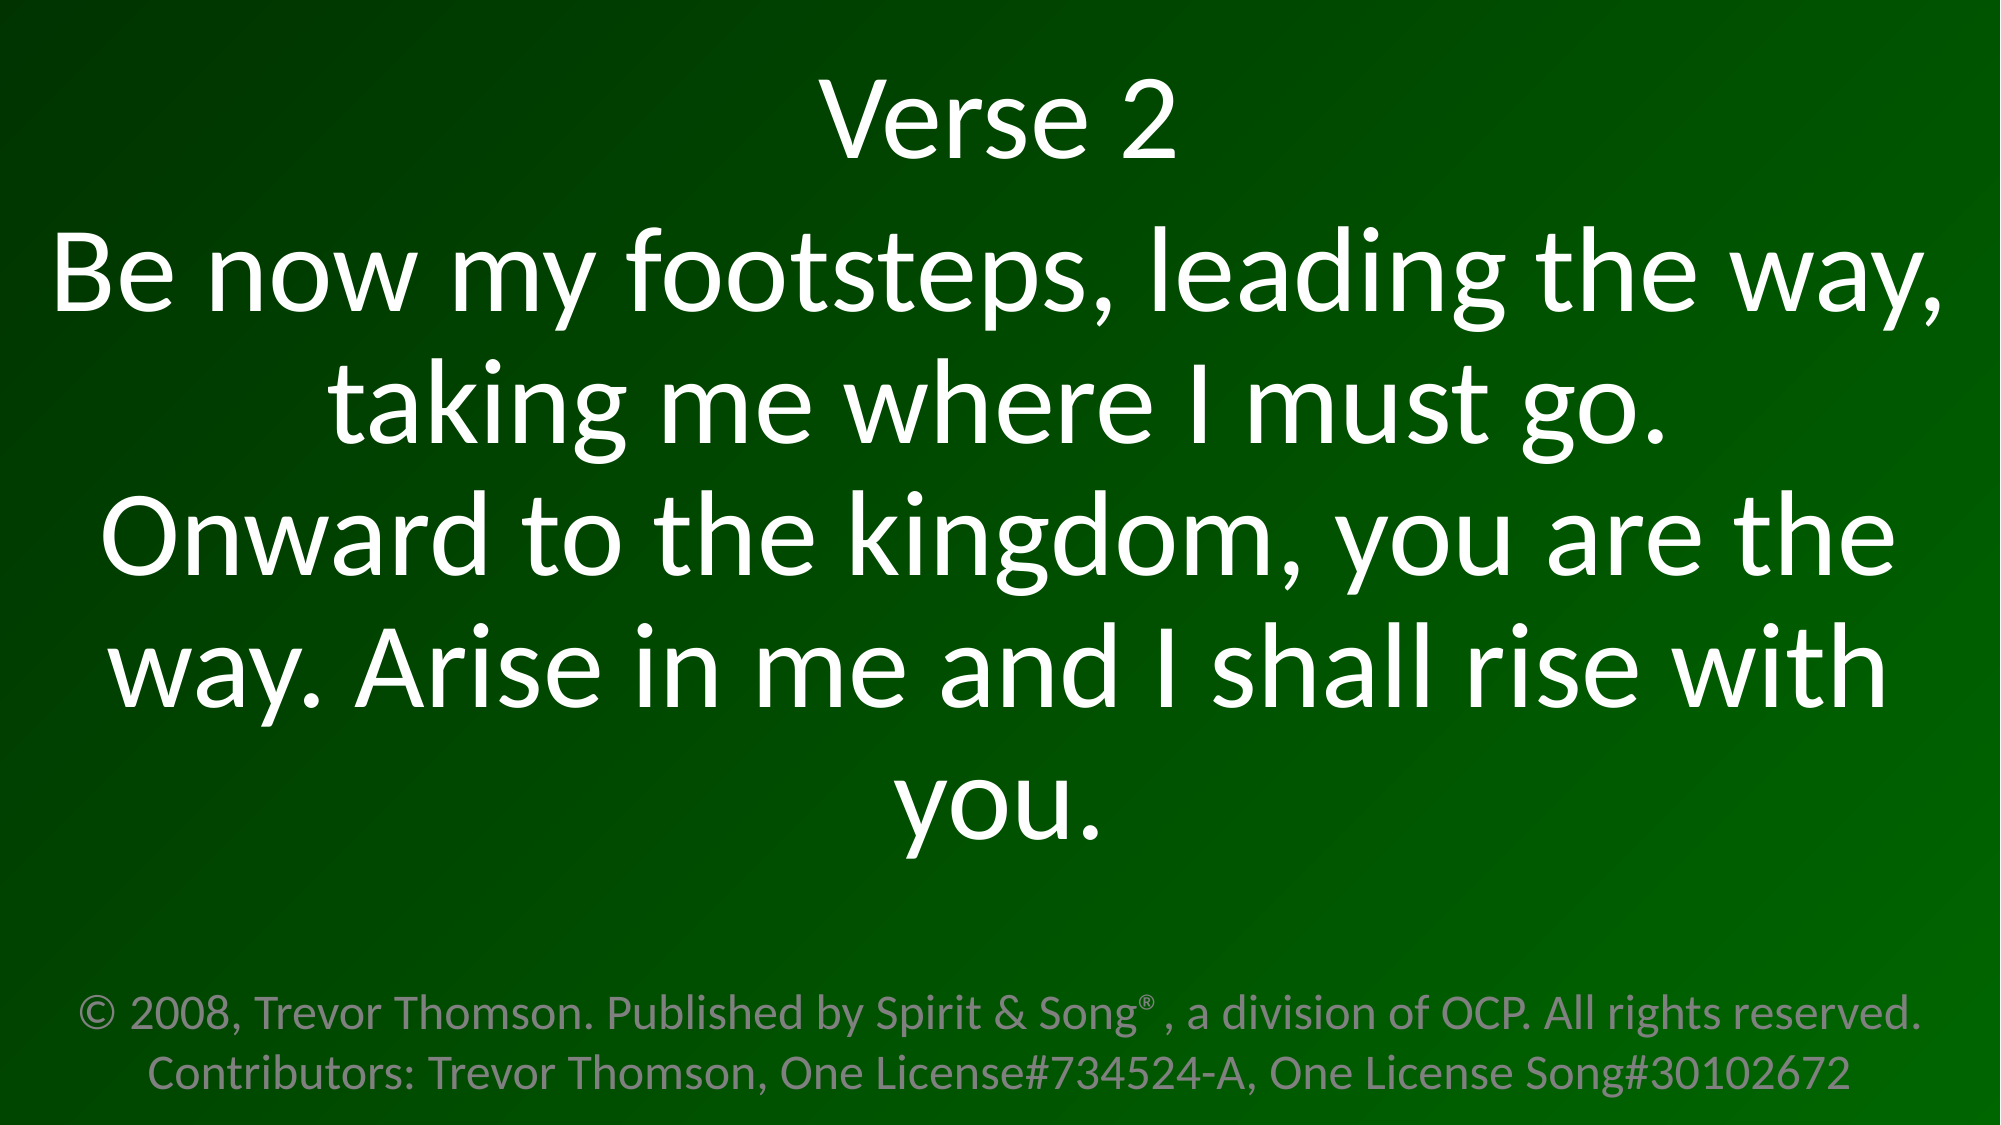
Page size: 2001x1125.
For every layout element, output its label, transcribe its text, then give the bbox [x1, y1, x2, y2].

list Verse 2 Be now my footsteps, leading the way, taking me where I must go. Onward to the kingdom, you are the way. Arise in me and I shall rise with you. [0, 45, 2000, 971]
text_box © 2008, Trevor Thomson. Published by Spirit & Song®, a division of OCP. All rights reserved. Contributors: Trevor Thomson, One License#734524-A, One License Song#30102672 [0, 971, 2000, 1107]
